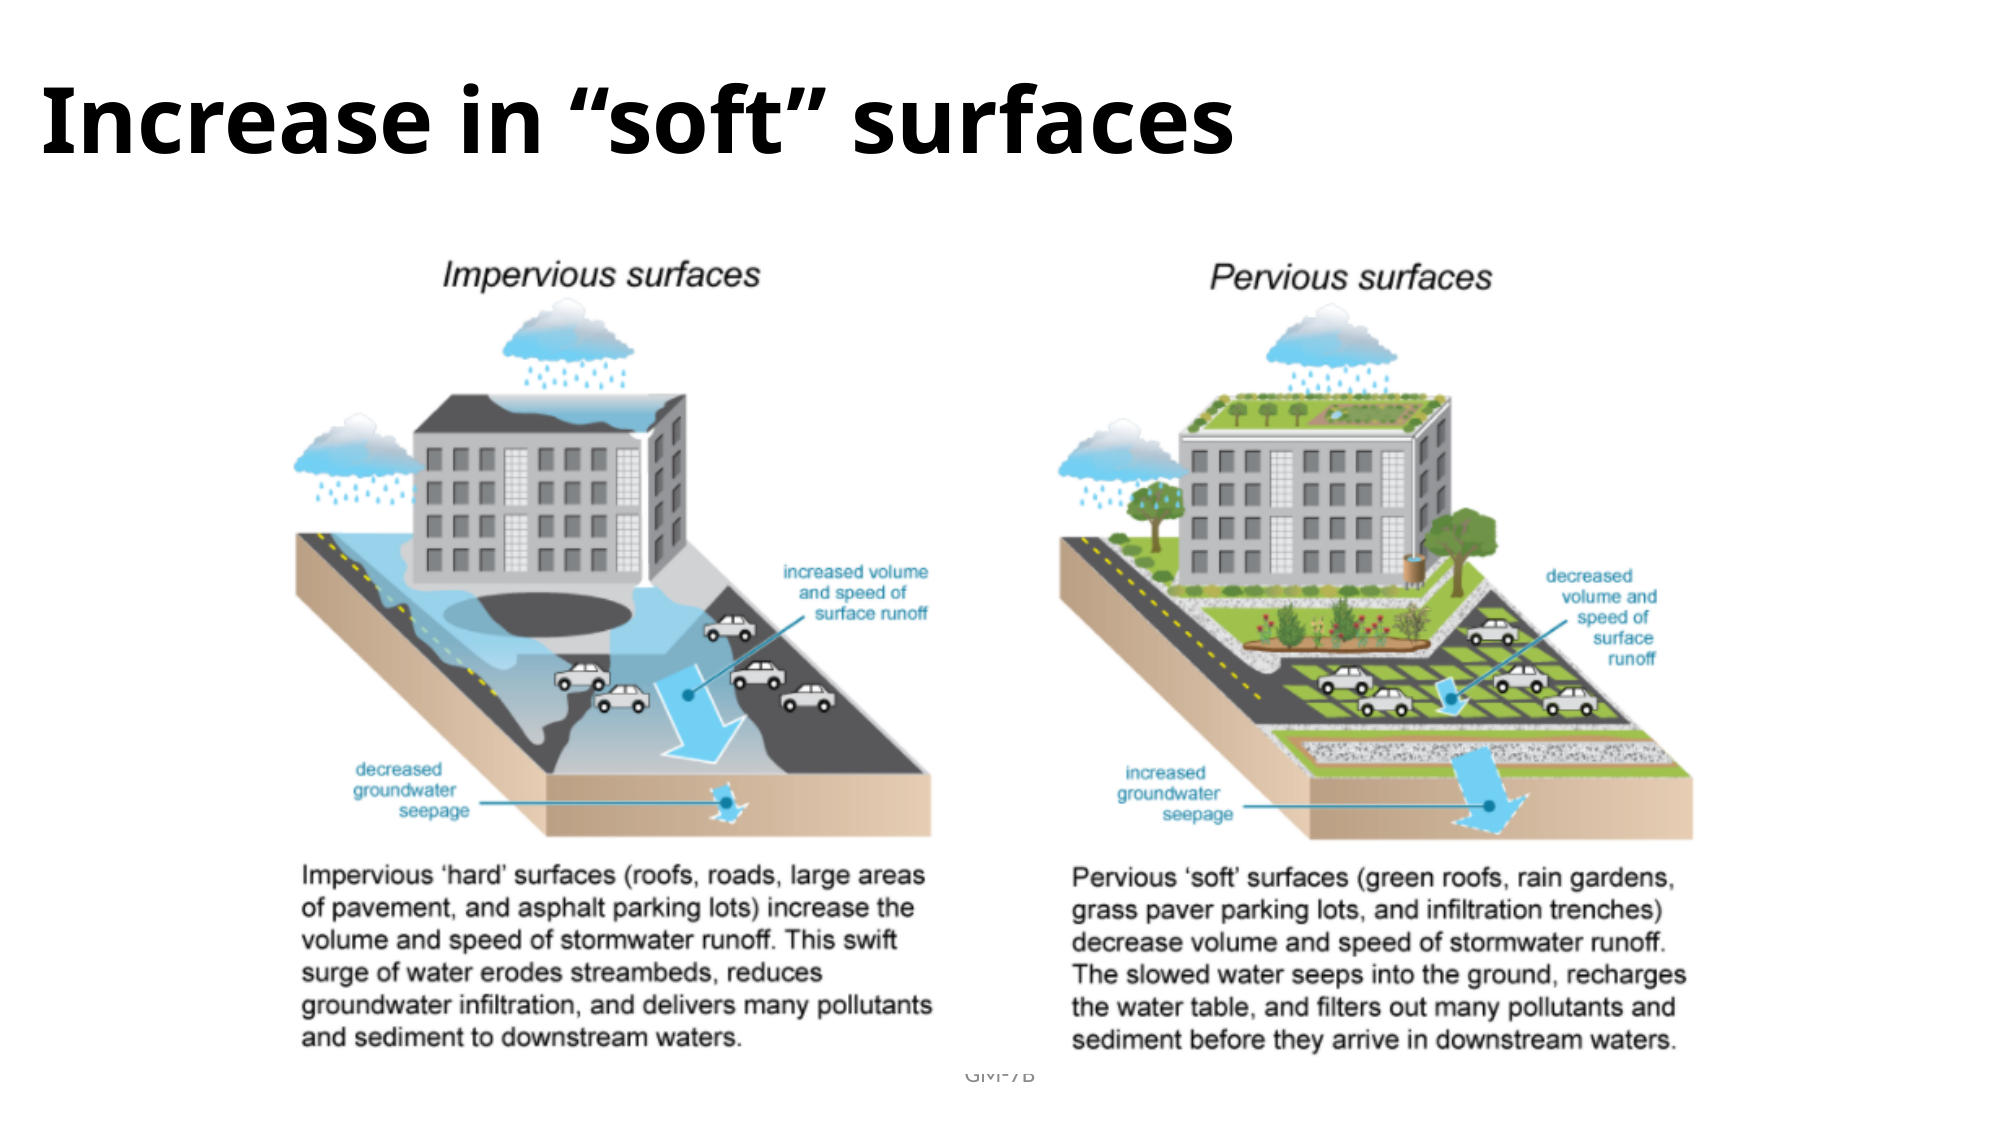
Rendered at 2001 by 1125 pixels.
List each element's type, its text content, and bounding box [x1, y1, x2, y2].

picture [268, 238, 1701, 1075]
footer GM-7B [662, 1075, 1338, 1103]
title Increase in “soft” surfaces [26, 14, 1818, 233]
